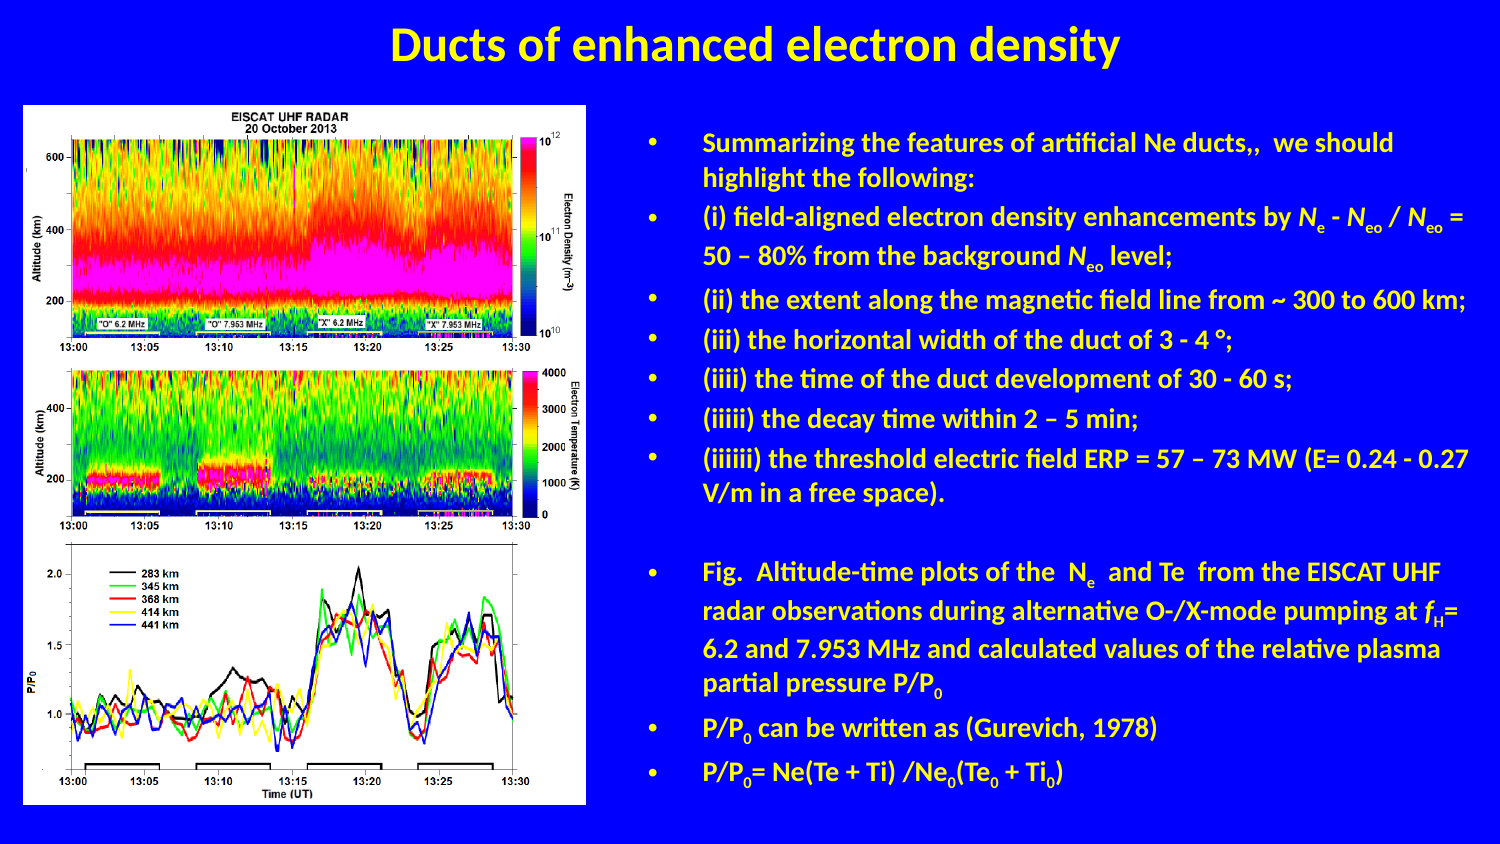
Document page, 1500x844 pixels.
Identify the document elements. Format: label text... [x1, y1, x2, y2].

list Summarizing the features of artificial Ne ducts,, we should highlight the following: (i) field-aligned electron density enhancements by Ne - Neo / Neo = 50 – 80% from the background Neo level; (ii) the extent along the magnetic field line from ~ 300 to 600 km; (iii) the horizontal width of the duct of 3 - 4 °; (iiii) the time of the duct development of 30 - 60 s; (iiiii) the decay time within 2 – 5 min; (iiiiii) the threshold electric field ERP = 57 – 73 МW (E= 0.24 - 0.27 V/m in a free space). Fig. Altitude-time plots of the Ne and Te from the EISCAT UHF radar observations during alternative O-/X-mode pumping at fH= 6.2 and 7.953 МHz and calculated values of the relative plasma partial pressure P/P0 P/P0 can be written as (Gurevich, 1978) P/P0= Ne(Te + Ti) /Ne0(Te0 + Ti0) [632, 117, 1500, 809]
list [23, 105, 587, 805]
title Ducts of enhanced electron density [35, 11, 1477, 72]
